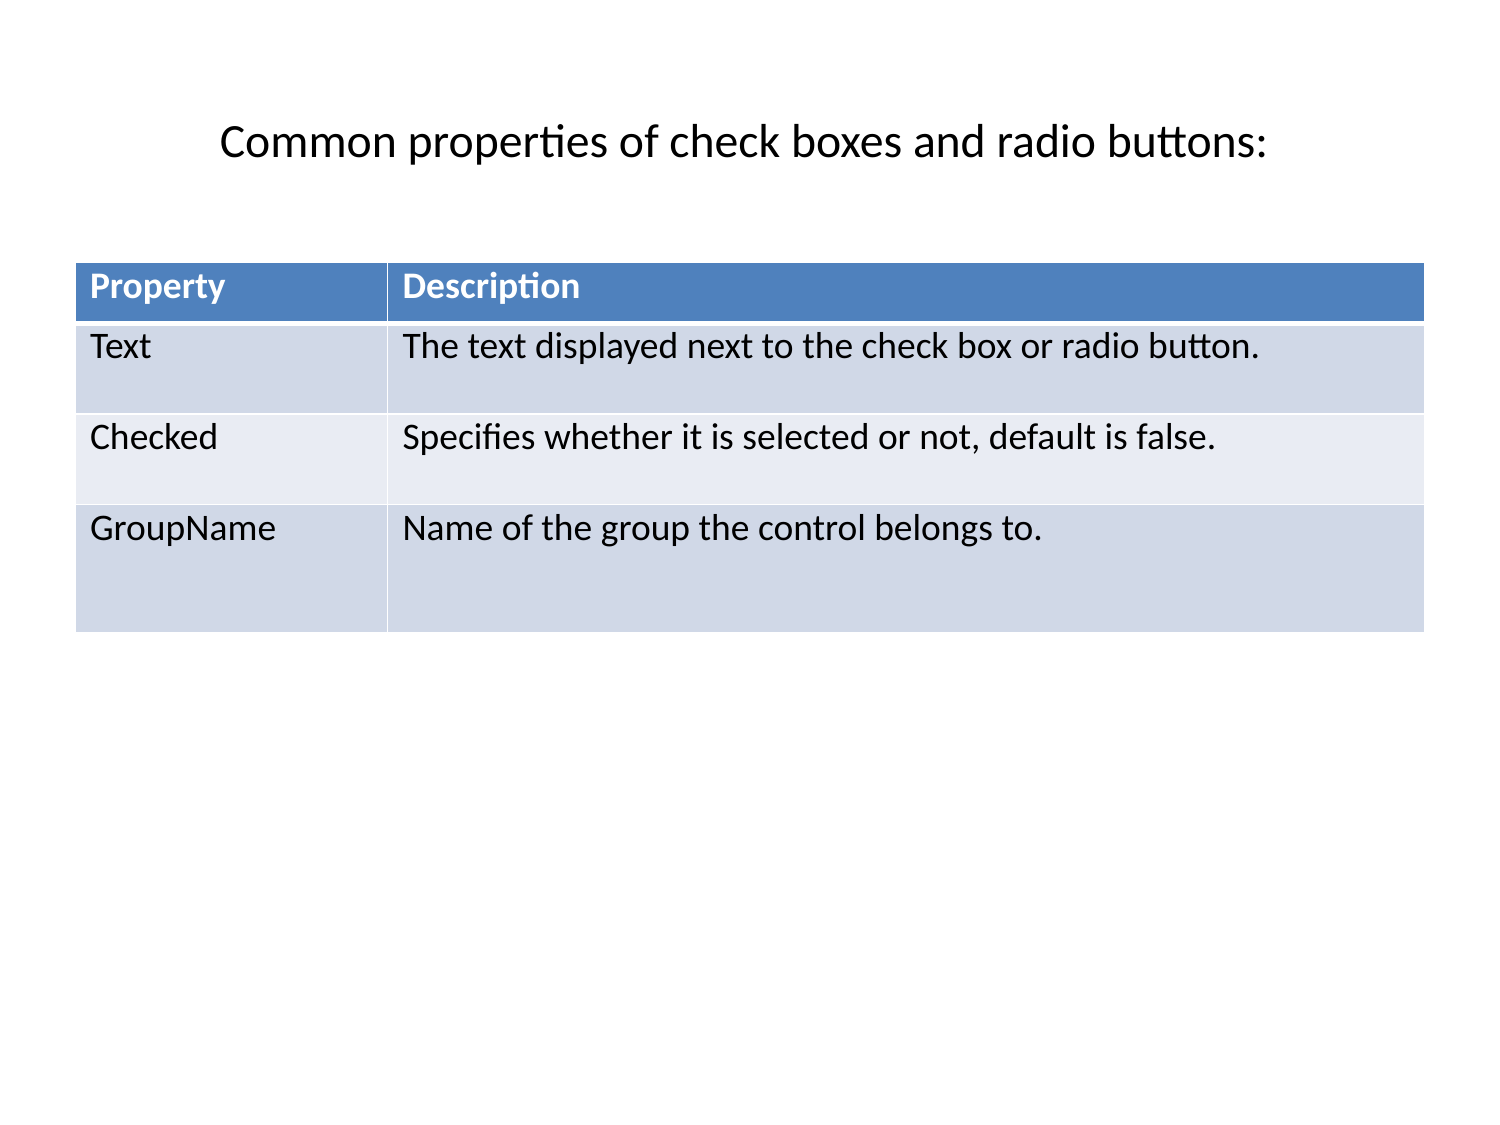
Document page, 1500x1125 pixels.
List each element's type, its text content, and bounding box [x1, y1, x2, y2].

table_cell Text [76, 326, 387, 413]
table_header Description [388, 263, 1424, 321]
table_cell GroupName [76, 505, 387, 632]
table_header Property [76, 263, 387, 321]
table_cell The text displayed next to the check box or radio button. [388, 326, 1424, 413]
table_cell Specifies whether it is selected or not, default is false. [388, 415, 1424, 504]
title Common properties of check boxes and radio buttons: [75, 45, 1425, 233]
table_cell Name of the group the control belongs to. [388, 505, 1424, 632]
table_cell Checked [76, 415, 387, 504]
